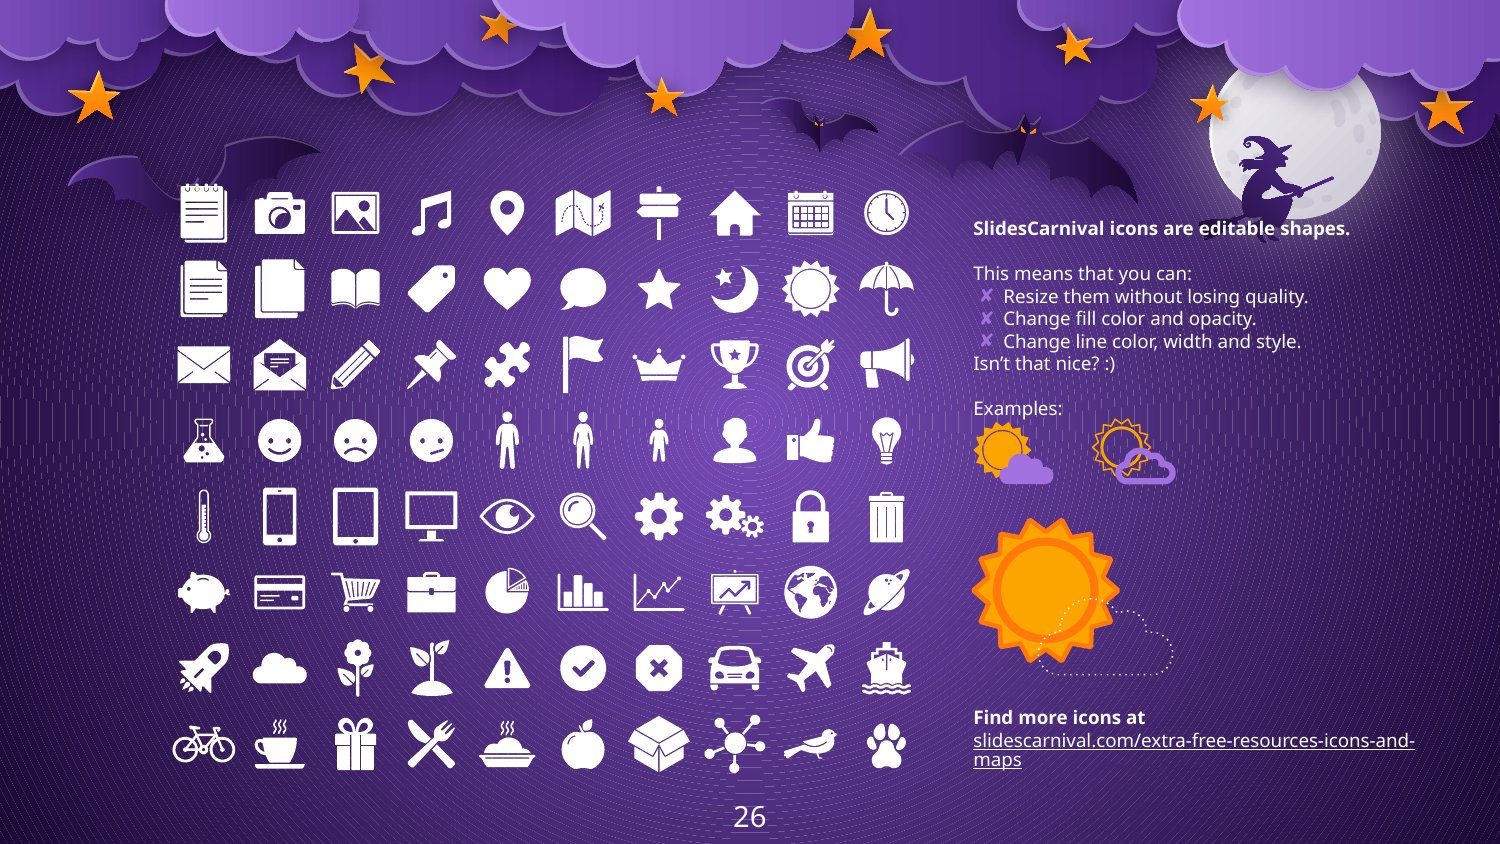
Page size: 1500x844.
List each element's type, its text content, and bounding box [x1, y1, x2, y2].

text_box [710, 569, 759, 615]
text_box [484, 342, 530, 388]
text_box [331, 268, 380, 310]
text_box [863, 568, 910, 616]
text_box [973, 421, 1032, 479]
text_box [709, 190, 761, 236]
text_box [172, 725, 236, 763]
text_box [1033, 458, 1054, 485]
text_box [868, 491, 905, 543]
text_box [490, 190, 525, 236]
text_box [635, 492, 683, 541]
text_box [787, 190, 834, 236]
text_box [1046, 610, 1173, 675]
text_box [859, 338, 915, 388]
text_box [1092, 418, 1151, 476]
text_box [254, 191, 305, 235]
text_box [786, 338, 836, 391]
slide_number ‹#› [705, 798, 795, 832]
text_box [711, 265, 759, 314]
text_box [178, 642, 230, 694]
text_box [183, 418, 225, 463]
text_box [713, 417, 757, 464]
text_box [330, 339, 381, 390]
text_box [409, 640, 454, 697]
text_box [411, 190, 452, 236]
text_box [792, 490, 829, 543]
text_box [859, 261, 915, 317]
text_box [557, 573, 609, 612]
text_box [478, 720, 536, 768]
list Find more icons at slidescarnival.com/extra-free-resources-icons-and-maps [973, 706, 1428, 782]
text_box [863, 190, 910, 236]
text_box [866, 723, 907, 769]
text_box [649, 418, 669, 462]
text_box [784, 565, 838, 619]
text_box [254, 574, 306, 610]
text_box [407, 265, 455, 313]
text_box [637, 268, 681, 310]
text_box [484, 648, 531, 689]
text_box [252, 652, 307, 684]
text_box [337, 639, 374, 697]
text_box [407, 719, 456, 769]
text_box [573, 411, 594, 469]
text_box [705, 494, 764, 538]
text_box [334, 419, 378, 463]
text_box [781, 260, 841, 318]
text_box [704, 714, 766, 774]
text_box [180, 260, 228, 318]
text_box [196, 489, 212, 544]
text_box [560, 645, 607, 692]
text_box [627, 715, 691, 773]
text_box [253, 338, 307, 391]
text_box [483, 267, 531, 310]
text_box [485, 567, 530, 614]
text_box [479, 498, 536, 535]
text_box [409, 419, 453, 463]
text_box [786, 418, 835, 463]
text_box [334, 717, 377, 771]
text_box [784, 729, 838, 759]
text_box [562, 335, 604, 394]
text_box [254, 258, 305, 319]
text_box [561, 718, 605, 770]
list SlidesCarnival icons are editable shapes. This means that you can: Resize them without losing quality. Change fill color and opacity. Change line color, width and style. Isn’t that nice? :) Examples: [973, 217, 1428, 423]
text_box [405, 491, 458, 542]
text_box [559, 492, 607, 541]
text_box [254, 719, 305, 769]
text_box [555, 189, 611, 237]
text_box [635, 645, 683, 692]
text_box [180, 183, 228, 243]
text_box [633, 573, 685, 612]
text_box [333, 487, 379, 546]
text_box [406, 339, 457, 390]
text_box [861, 641, 912, 695]
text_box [710, 340, 760, 390]
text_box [330, 572, 381, 613]
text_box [973, 519, 1119, 662]
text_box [331, 191, 380, 235]
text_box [636, 186, 682, 240]
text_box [495, 411, 520, 470]
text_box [177, 345, 231, 384]
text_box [708, 645, 762, 691]
text_box [258, 419, 302, 463]
text_box [263, 487, 297, 546]
text_box [1152, 455, 1173, 482]
text_box [787, 644, 835, 692]
text_box [560, 268, 607, 310]
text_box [407, 571, 456, 613]
text_box [178, 571, 231, 613]
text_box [632, 348, 686, 382]
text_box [871, 417, 902, 465]
